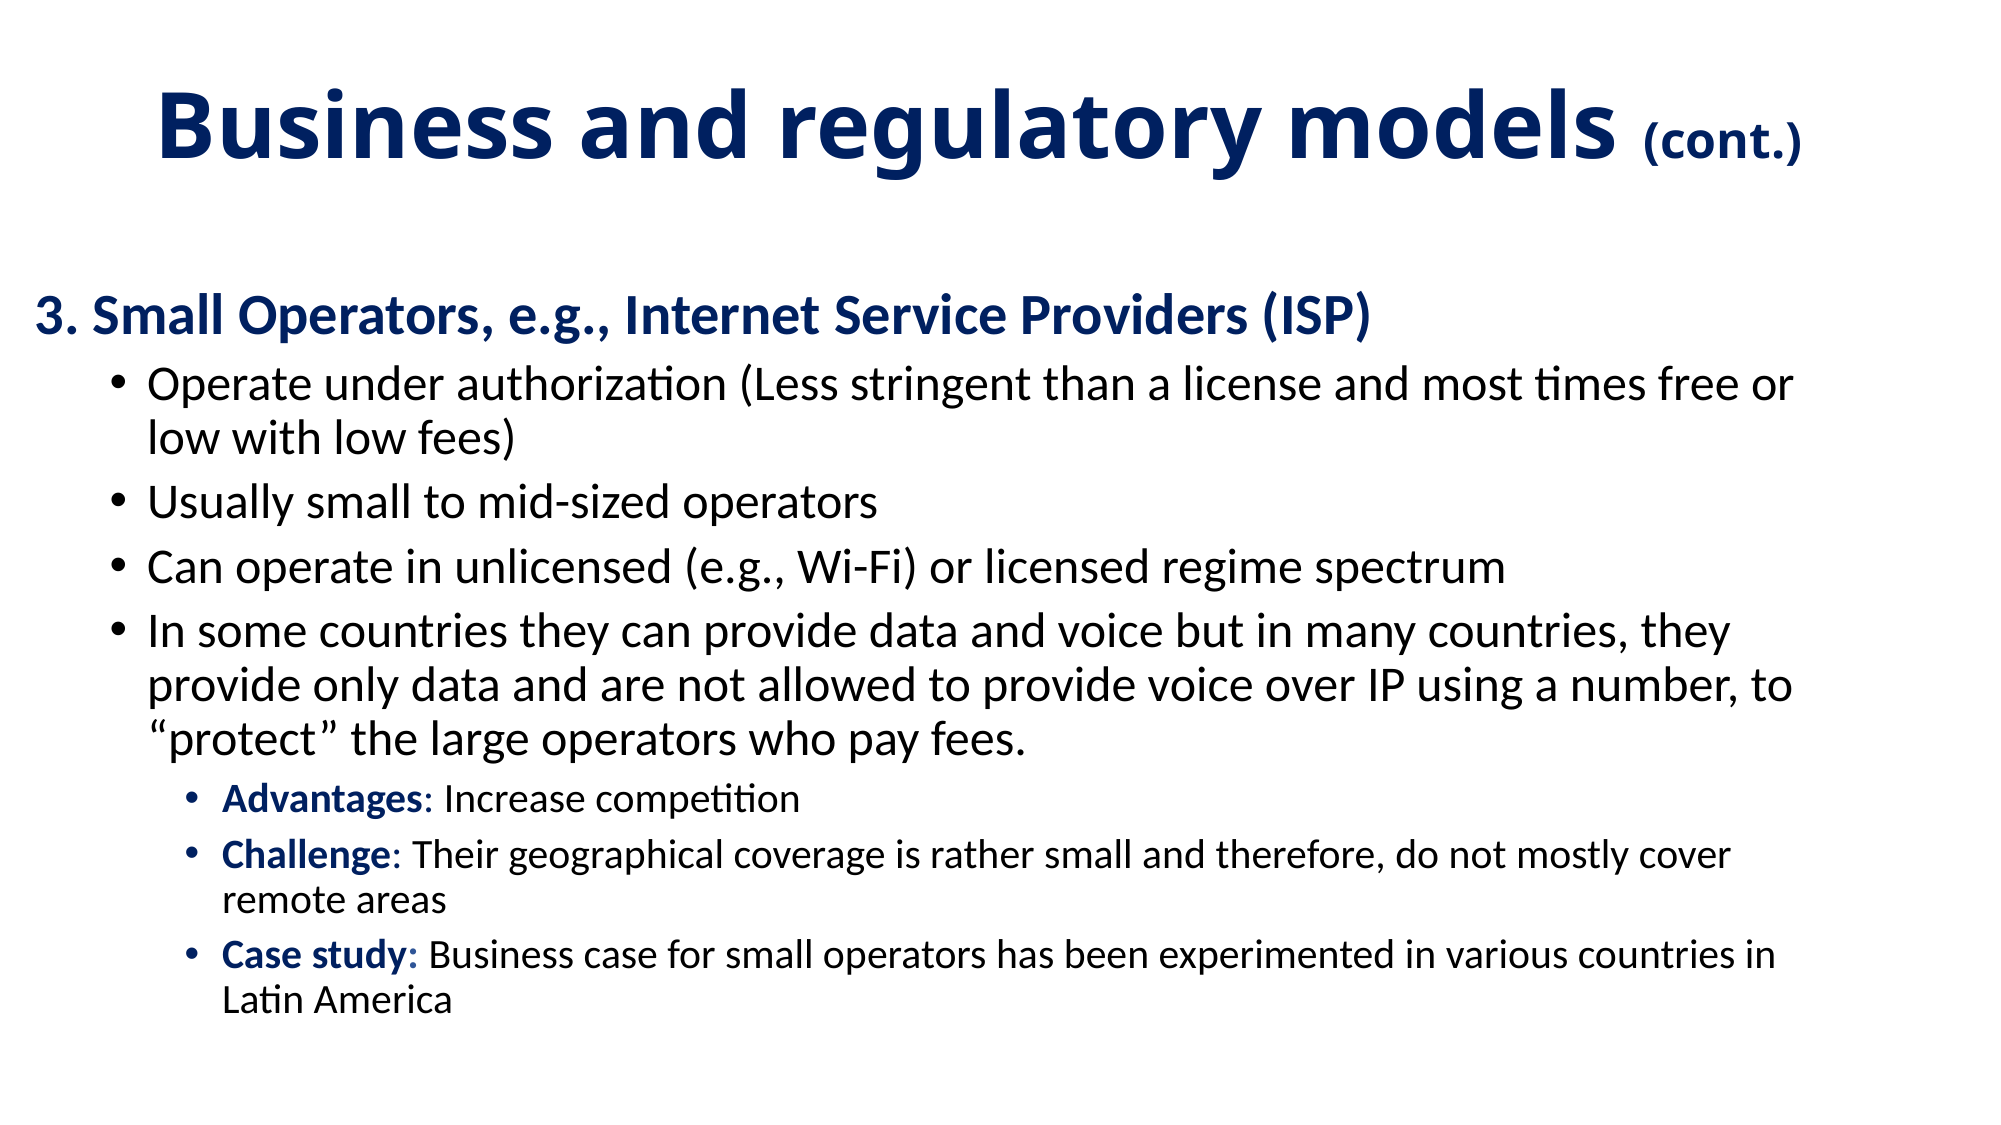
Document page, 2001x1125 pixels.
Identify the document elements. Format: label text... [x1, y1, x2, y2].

title Business and regulatory models (cont.) [116, 20, 1841, 192]
list 3. Small Operators, e.g., Internet Service Providers (ISP) Operate under authorization (Less stringent than a license and most times free or low with low fees) Usually small to mid-sized operators Can operate in unlicensed (e.g., Wi-Fi) or licensed regime spectrum In some countries they can provide data and voice but in many countries, they provide only data and are not allowed to provide voice over IP using a number, to “protect” the large operators who pay fees. Advantages: Increase competition Challenge: Their geographical coverage is rather small and therefore, do not mostly cover remote areas Case study: Business case for small operators has been experimented in various countries in Latin America [19, 192, 1855, 1080]
